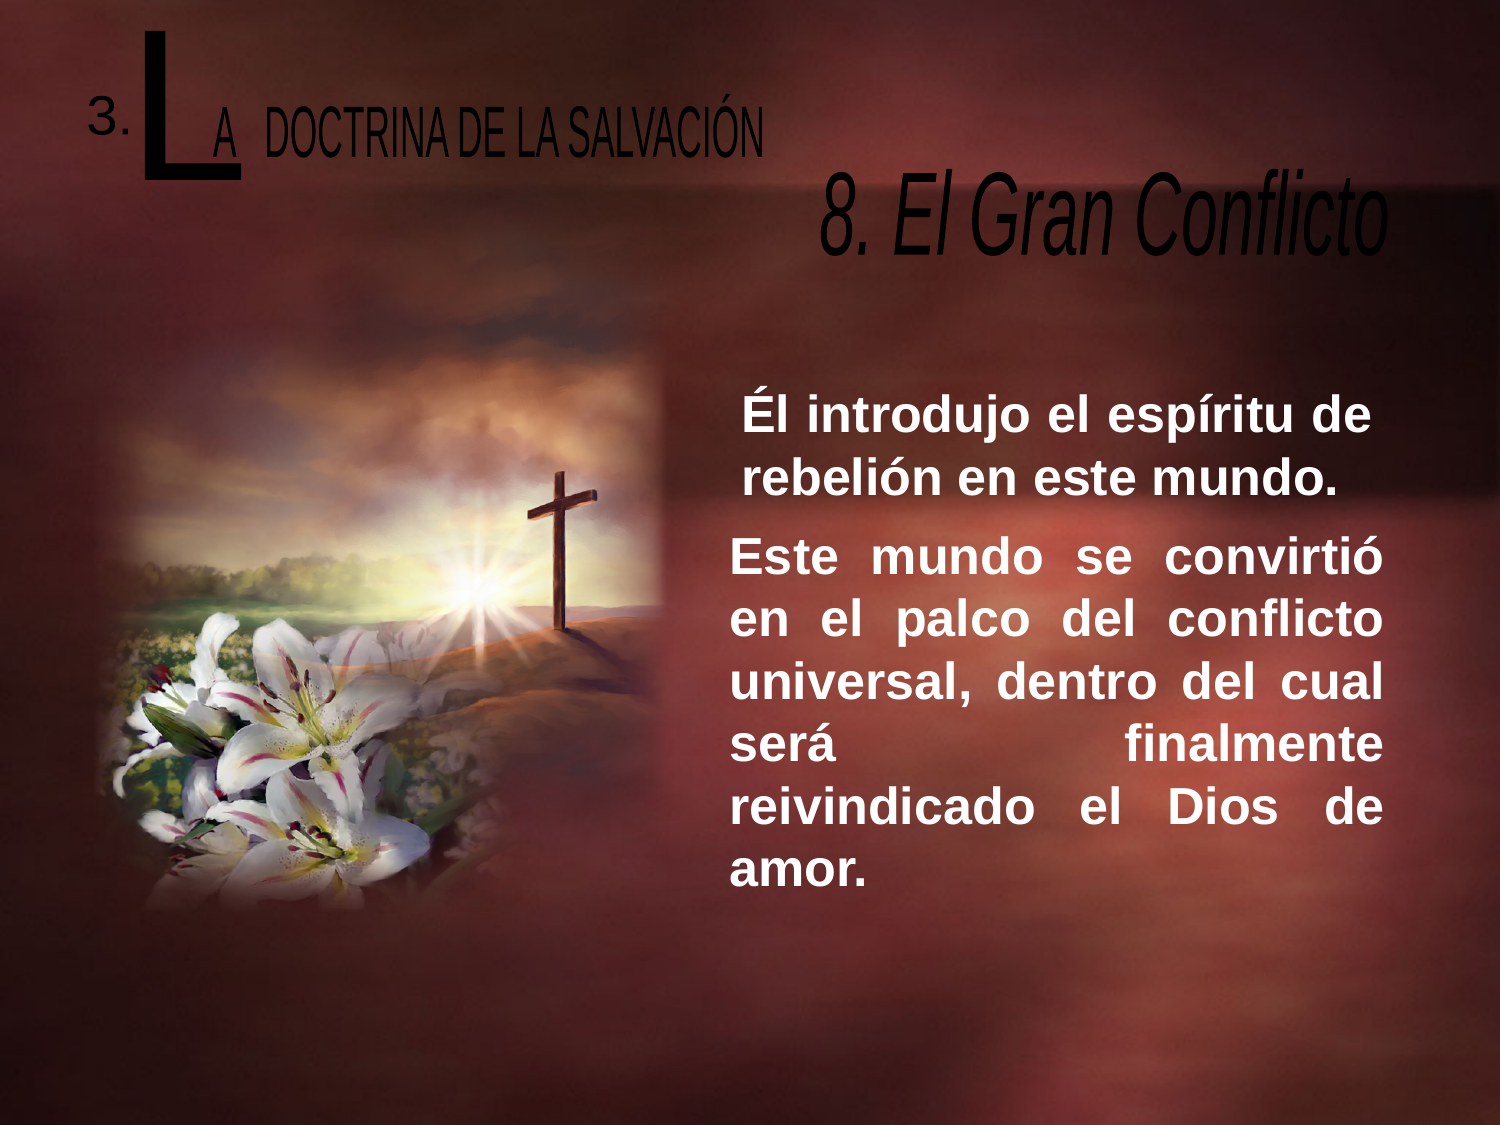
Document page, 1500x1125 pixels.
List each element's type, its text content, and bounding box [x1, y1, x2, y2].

text_box Él introdujo el espíritu de rebelión en este mundo. [726, 373, 1388, 513]
text_box Este mundo se convirtió en el palco del conflicto universal, dentro del cual será finalmente reivindicado el Dios de amor. [714, 514, 1400, 905]
picture [0, 0, 1500, 1125]
